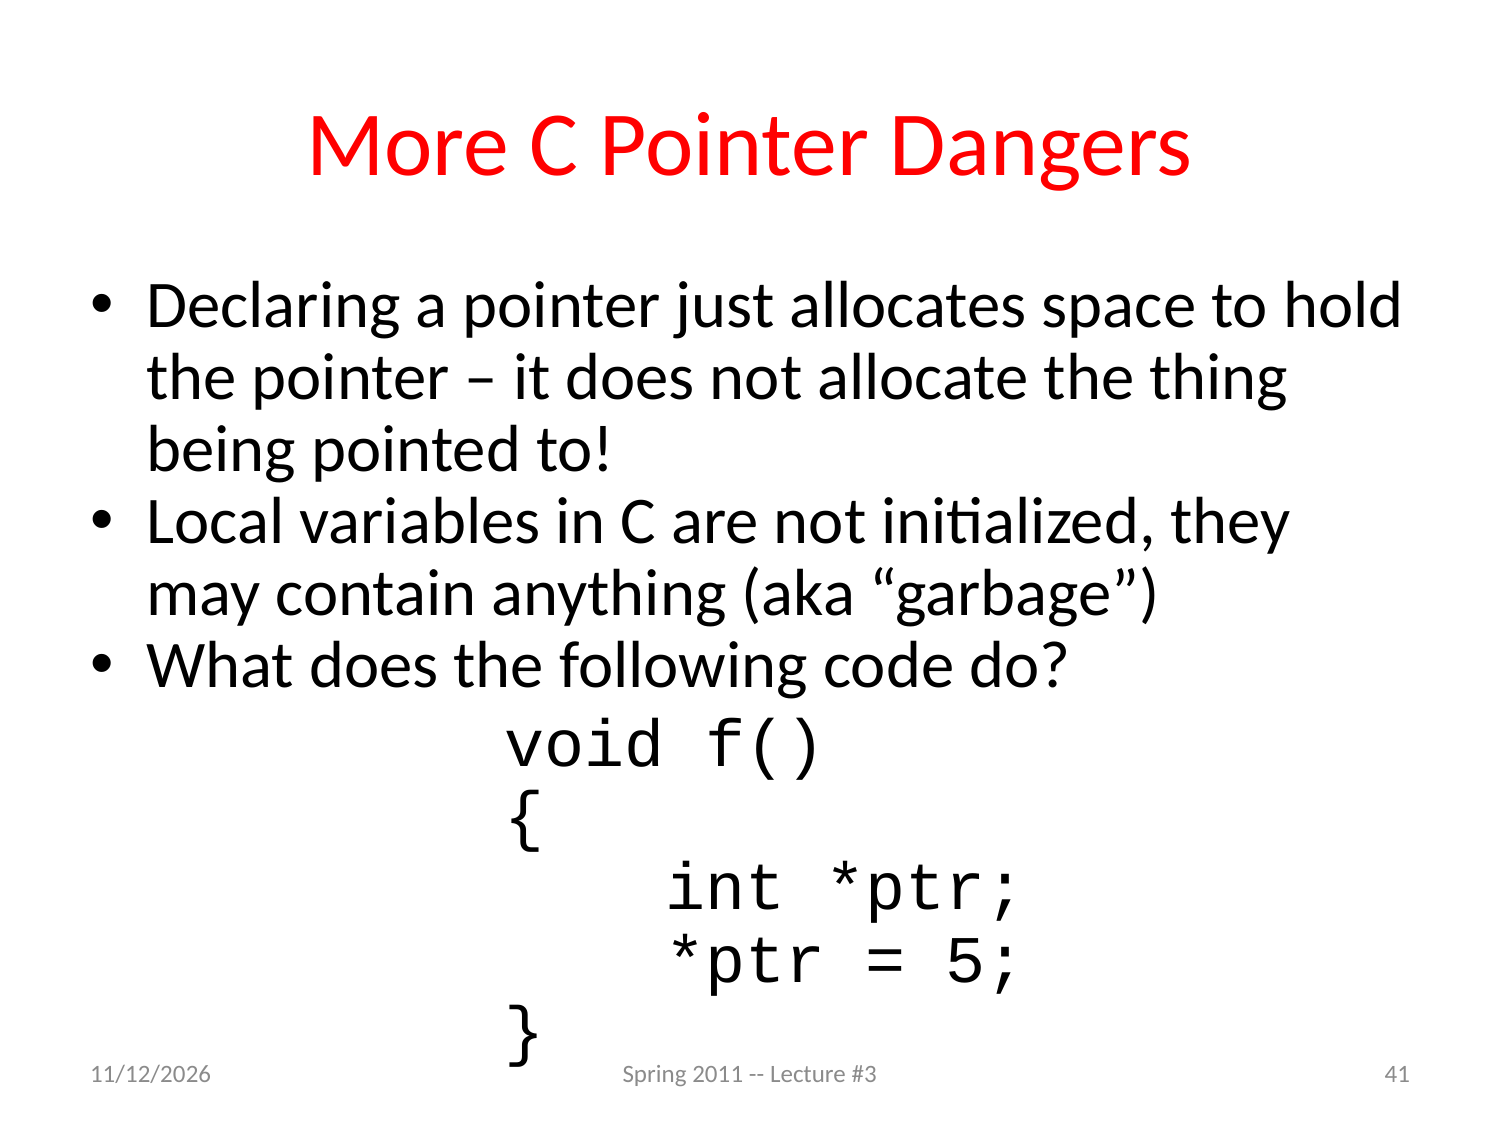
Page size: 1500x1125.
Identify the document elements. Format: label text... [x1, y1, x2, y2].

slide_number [75, 1042, 425, 1103]
title More C Pointer Dangers [75, 45, 1425, 233]
text_box void f() { int *ptr; *ptr = 5; } [490, 701, 1041, 1076]
list Declaring a pointer just allocates space to hold the pointer – it does not allocate the thing being pointed to! Local variables in C are not initialized, they may contain anything (aka “garbage”) What does the following code do? [75, 262, 1425, 1005]
footer Spring 2011 -- Lecture #3 [512, 1076, 988, 1103]
slide_number 41 [1074, 1042, 1425, 1103]
